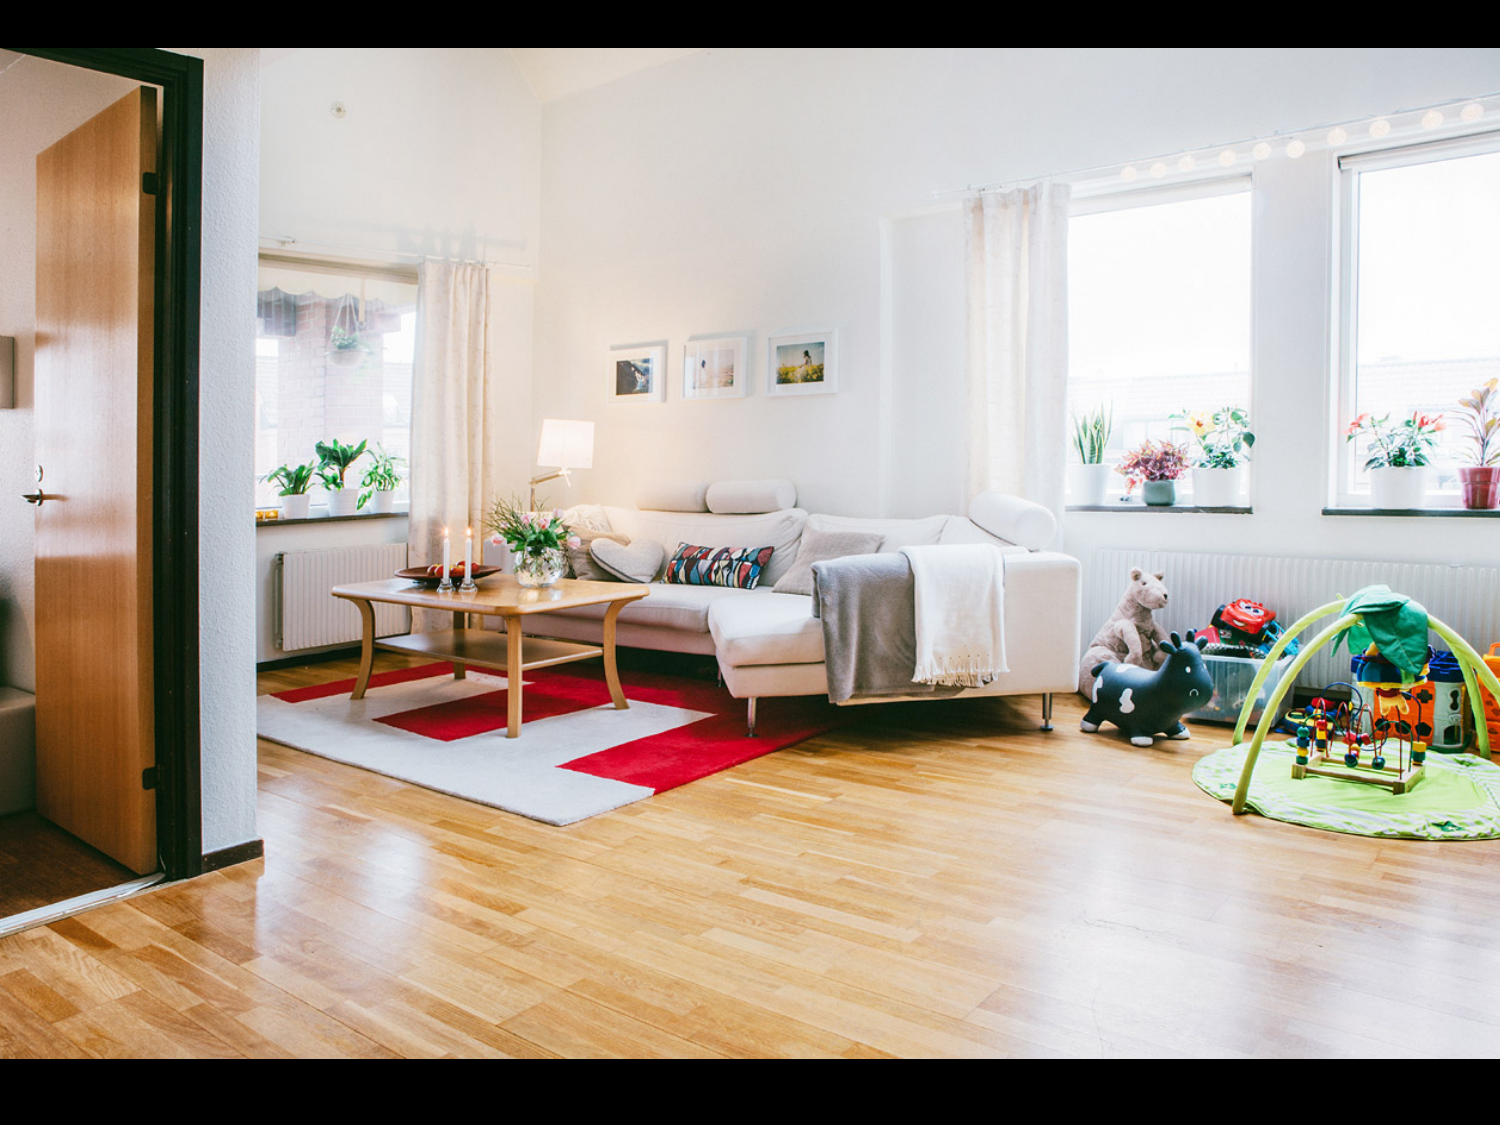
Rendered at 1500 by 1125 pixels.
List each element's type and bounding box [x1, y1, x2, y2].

picture [0, 48, 1500, 1060]
